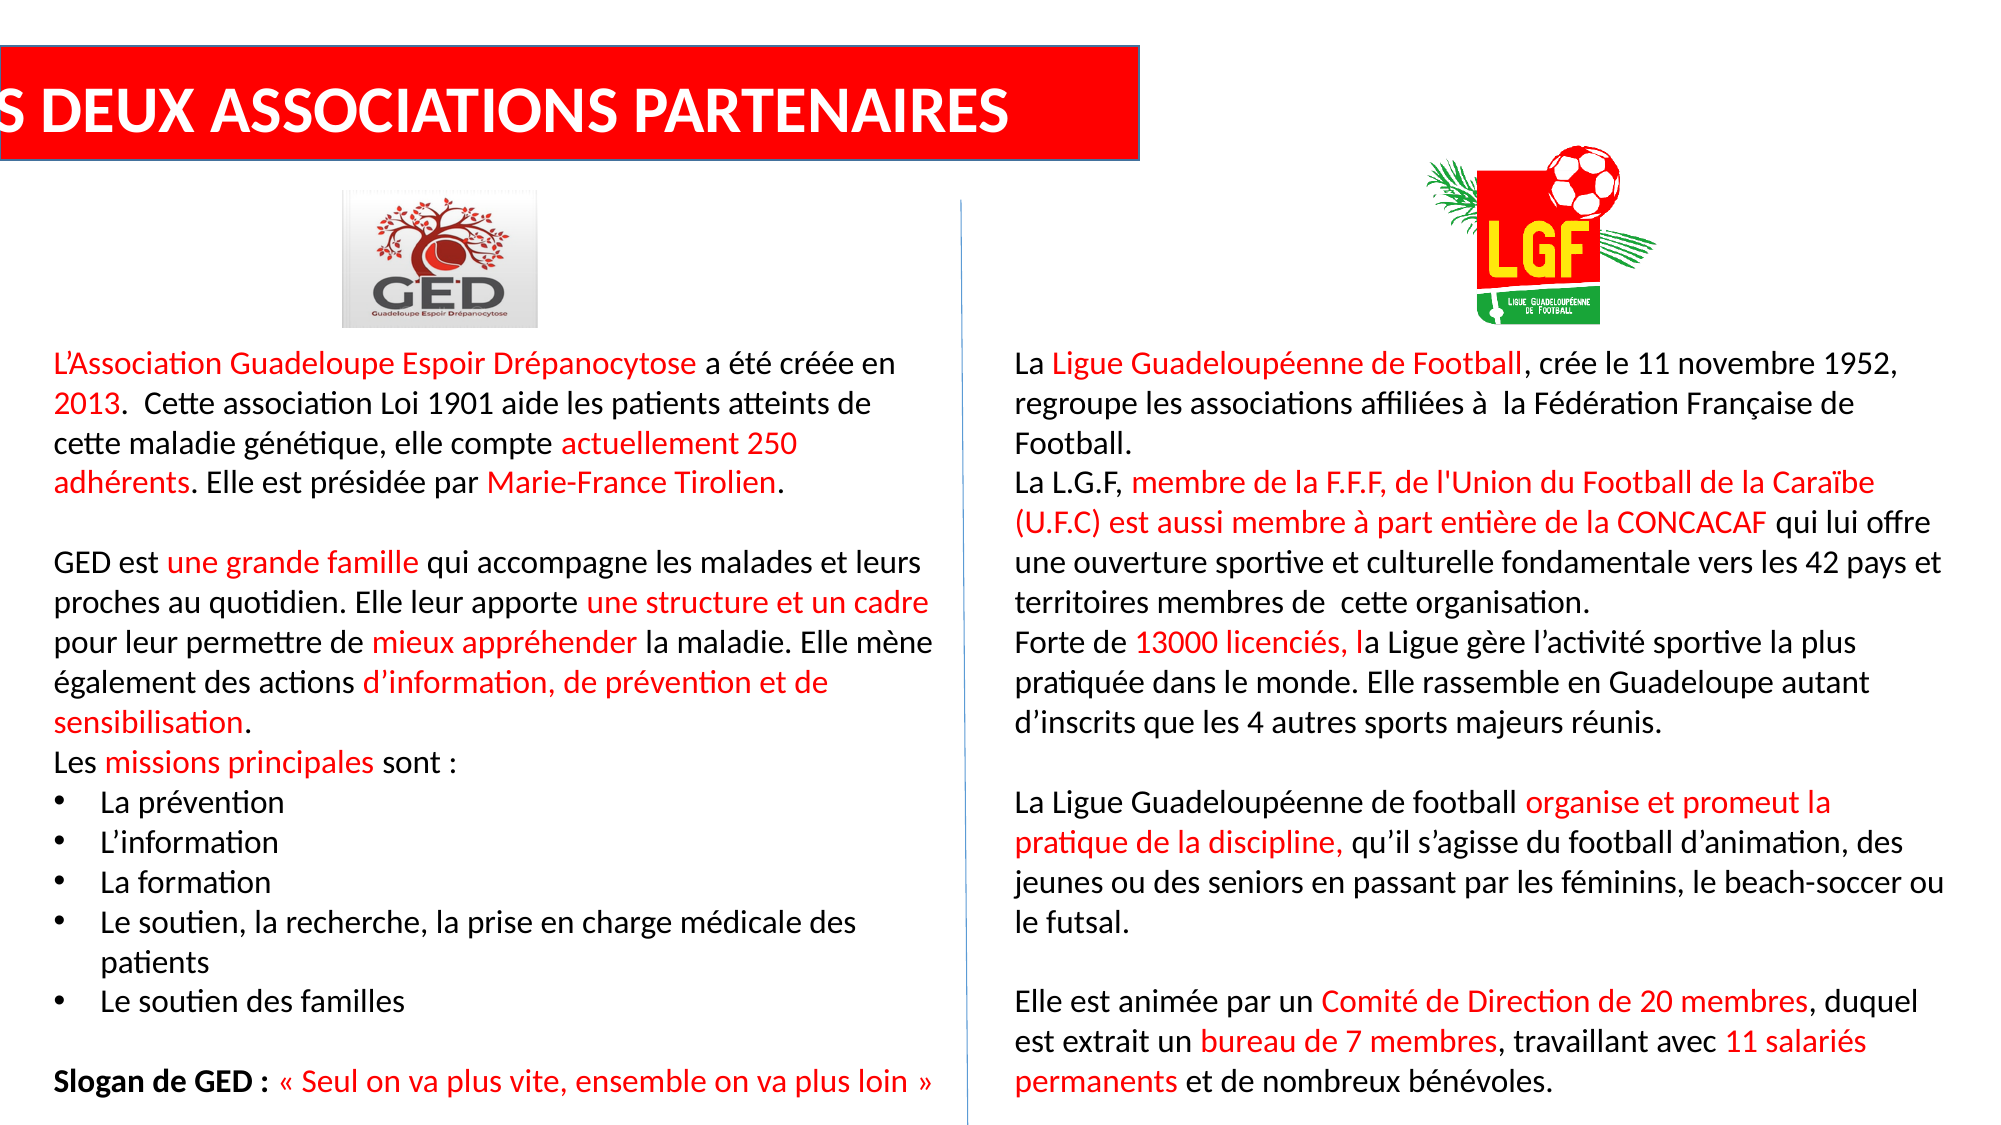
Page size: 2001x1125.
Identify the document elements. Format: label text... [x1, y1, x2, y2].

text_box LES DEUX ASSOCIATIONS PARTENAIRES [0, 58, 1203, 199]
text_box La Ligue Guadeloupéenne de Football, crée le 11 novembre 1952, regroupe les associations affiliées à la Fédération Française de Football. La L.G.F, membre de la F.F.F, de l'Union du Football de la Caraïbe (U.F.C) est aussi membre à part entière de la CONCACAF qui lui offre une ouverture sportive et culturelle fondamentale vers les 42 pays et territoires membres de cette organisation. Forte de 13000 licenciés, la Ligue gère l’activité sportive la plus pratiquée dans le monde. Elle rassemble en Guadeloupe autant d’inscrits que les 4 autres sports majeurs réunis. La Ligue Guadeloupéenne de football organise et promeut la pratique de la discipline, qu’il s’agisse du football d’animation, des jeunes ou des seniors en passant par les féminins, le beach-soccer ou le futsal. Elle est animée par un Comité de Direction de 20 membres, duquel est extrait un bureau de 7 membres, travaillant avec 11 salariés permanents et de nombreux bénévoles. [999, 333, 1962, 1107]
text_box L’Association Guadeloupe Espoir Drépanocytose a été créée en 2013. Cette association Loi 1901 aide les patients atteints de cette maladie génétique, elle compte actuellement 250 adhérents. Elle est présidée par Marie-France Tirolien. GED est une grande famille qui accompagne les malades et leurs proches au quotidien. Elle leur apporte une structure et un cadre pour leur permettre de mieux appréhender la maladie. Elle mène également des actions d’information, de prévention et de sensibilisation. Les missions principales sont : La prévention L’information La formation Le soutien, la recherche, la prise en charge médicale des patients Le soutien des familles Slogan de GED : « Seul on va plus vite, ensemble on va plus loin » [38, 333, 960, 1107]
picture [342, 190, 538, 328]
picture [1425, 145, 1658, 325]
text_box [0, 45, 1140, 58]
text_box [960, 199, 968, 1125]
